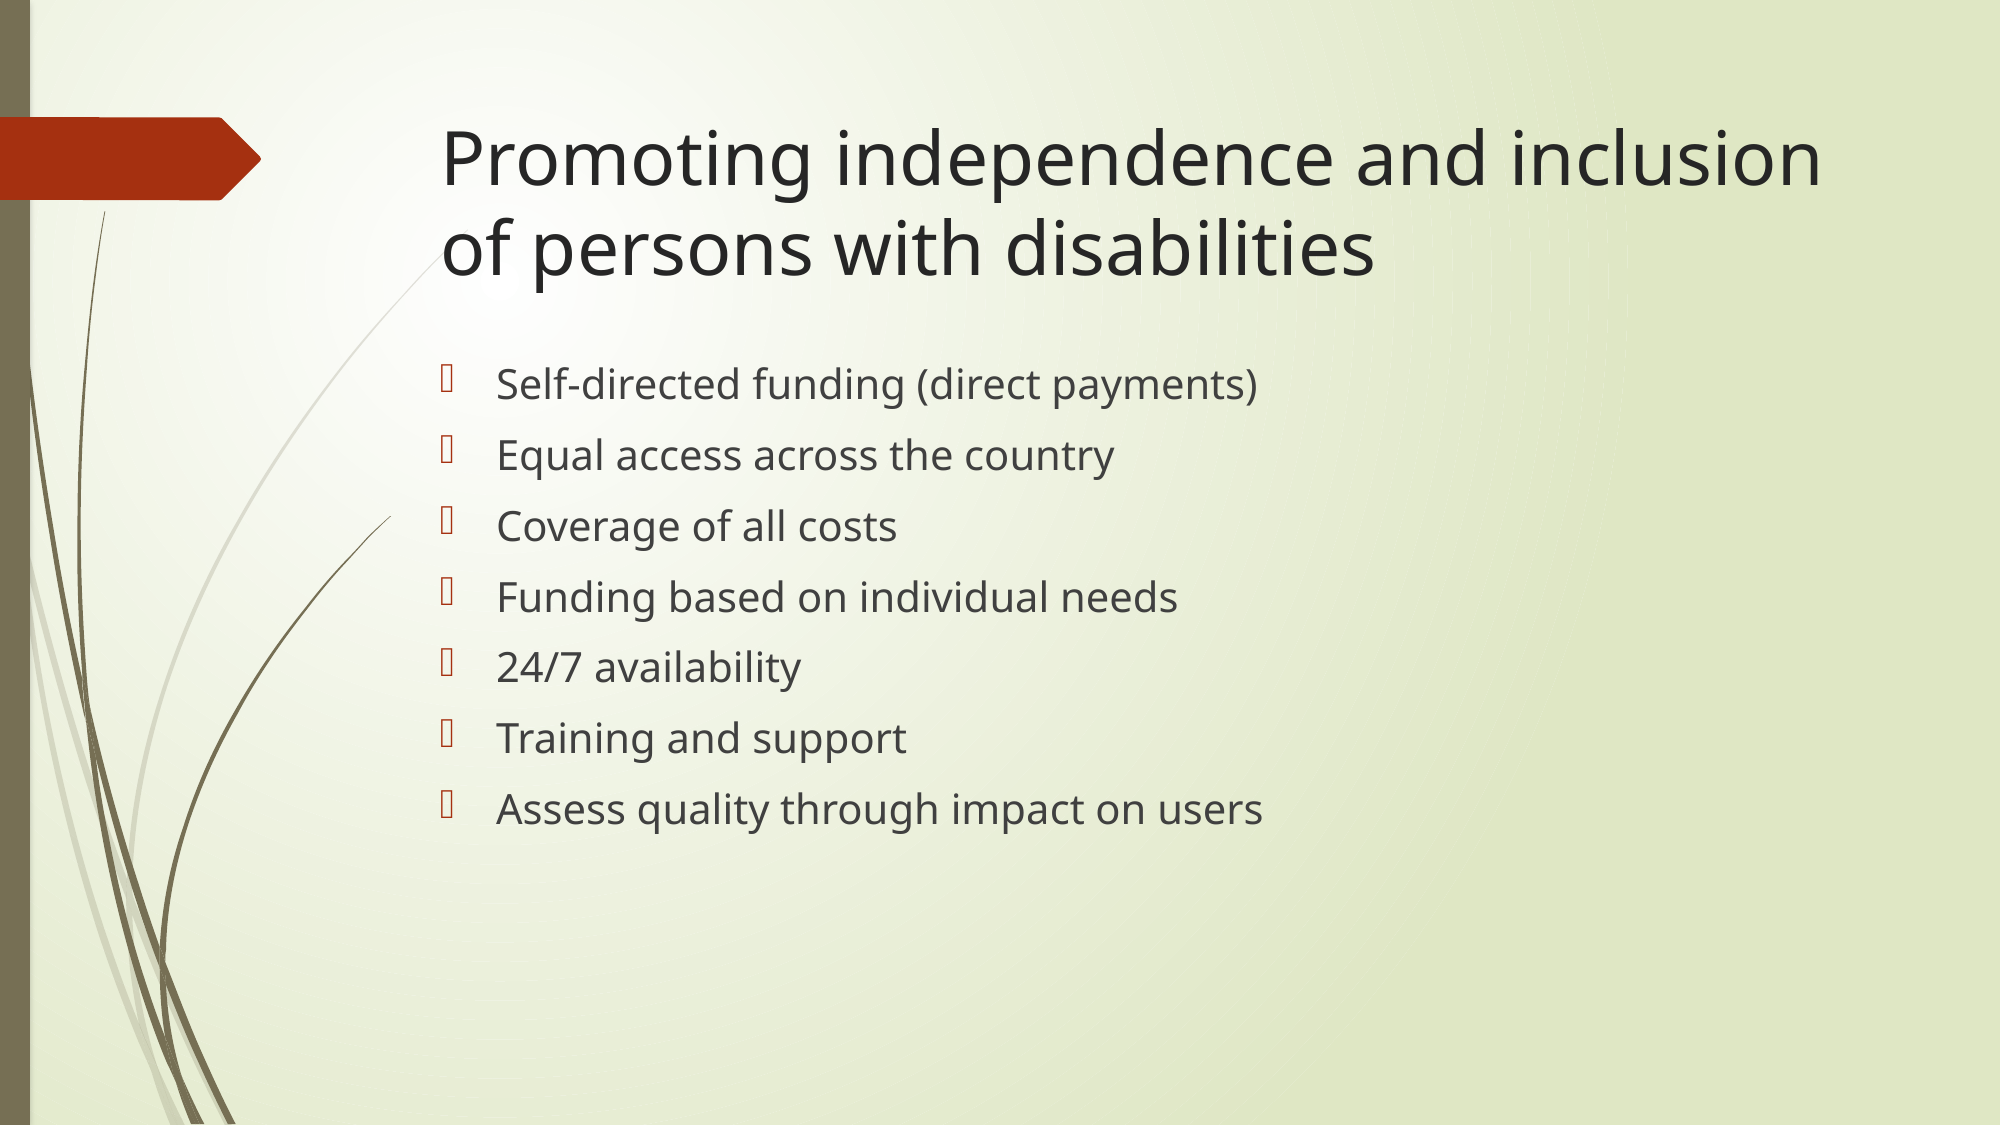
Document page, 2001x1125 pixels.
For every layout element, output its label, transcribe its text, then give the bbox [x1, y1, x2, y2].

list Self-directed funding (direct payments) Equal access across the country Coverage of all costs Funding based on individual needs 24/7 availability Training and support Assess quality through impact on users [424, 350, 1888, 970]
title Promoting independence and inclusion of persons with disabilities [425, 102, 1888, 313]
